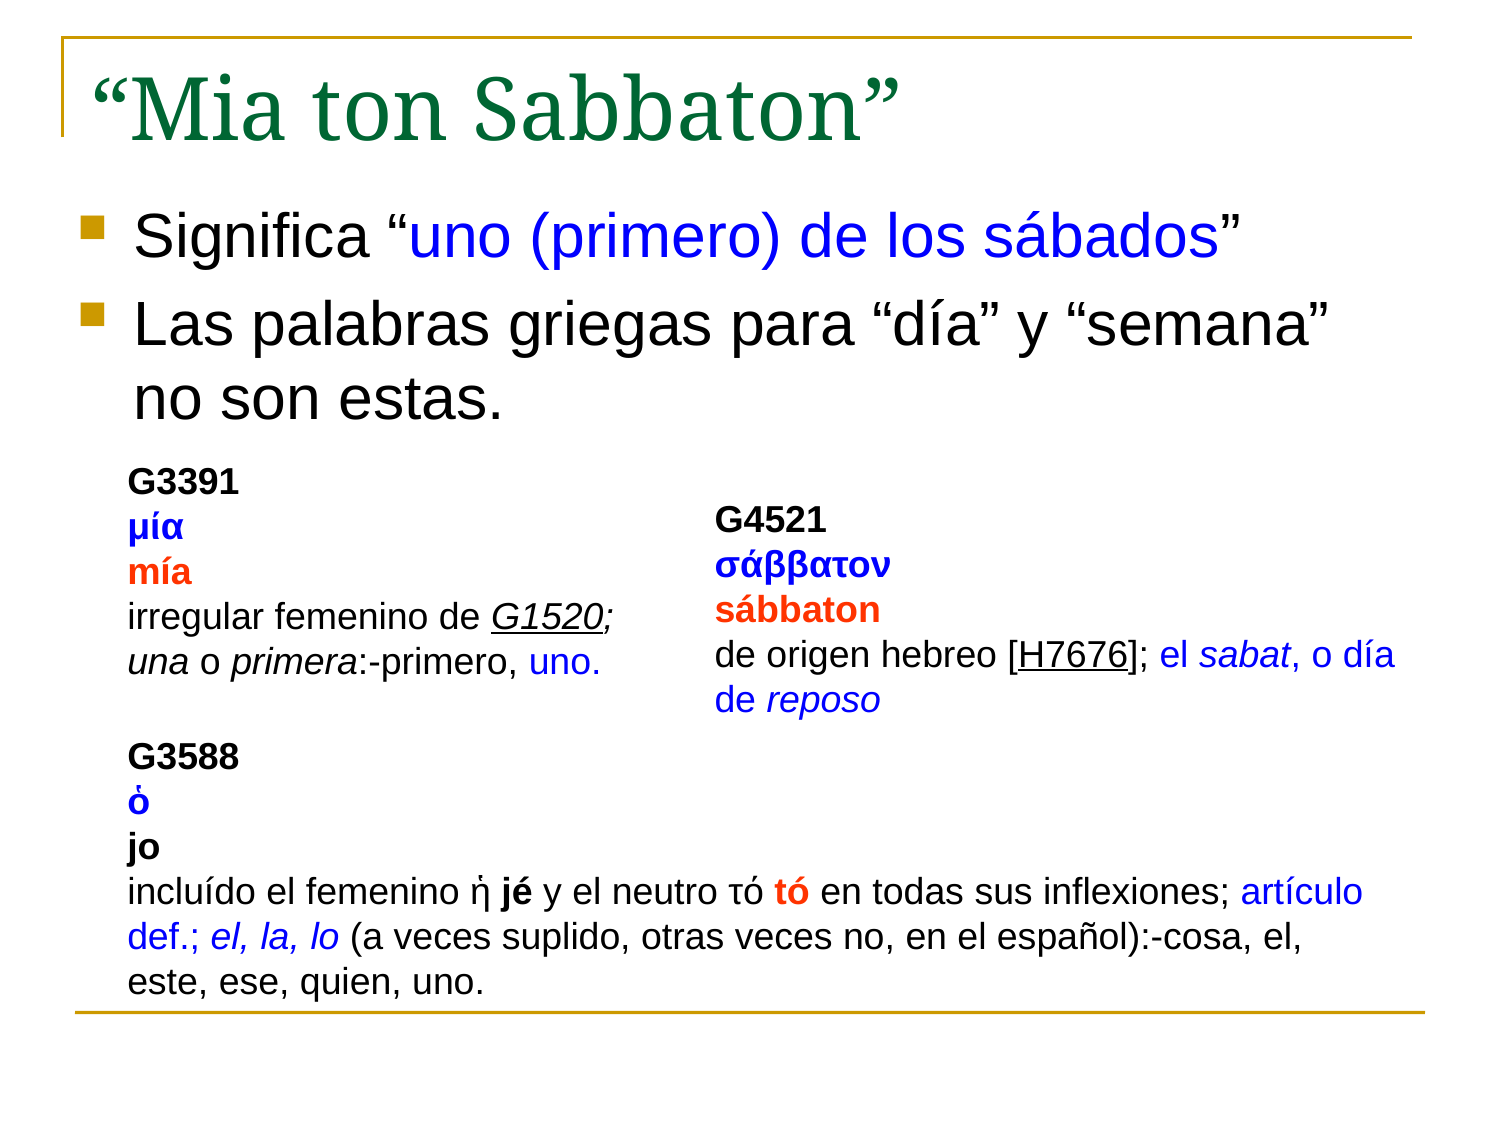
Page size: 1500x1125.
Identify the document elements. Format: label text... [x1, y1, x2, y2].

title “Mia ton Sabbaton” [74, 45, 1426, 233]
list Significa “uno (primero) de los sábados” Las palabras griegas para “día” y “semana” no son estas. [62, 187, 1413, 931]
text_box G4521 σάββατον sábbaton de origen hebreo [H7676]; el sabat, o día de reposo [699, 487, 1450, 728]
text_box G3391 μία mía irregular femenino de G1520; una o primera:-primero, uno. [112, 449, 700, 690]
text_box G3588 ὁ jo incluído el femenino ἡ jé y el neutro τό tó en todas sus inflexiones; artículo def.; el, la, lo (a veces suplido, otras veces no, en el español):-cosa, el, este, ese, quien, uno. [112, 724, 1388, 1010]
